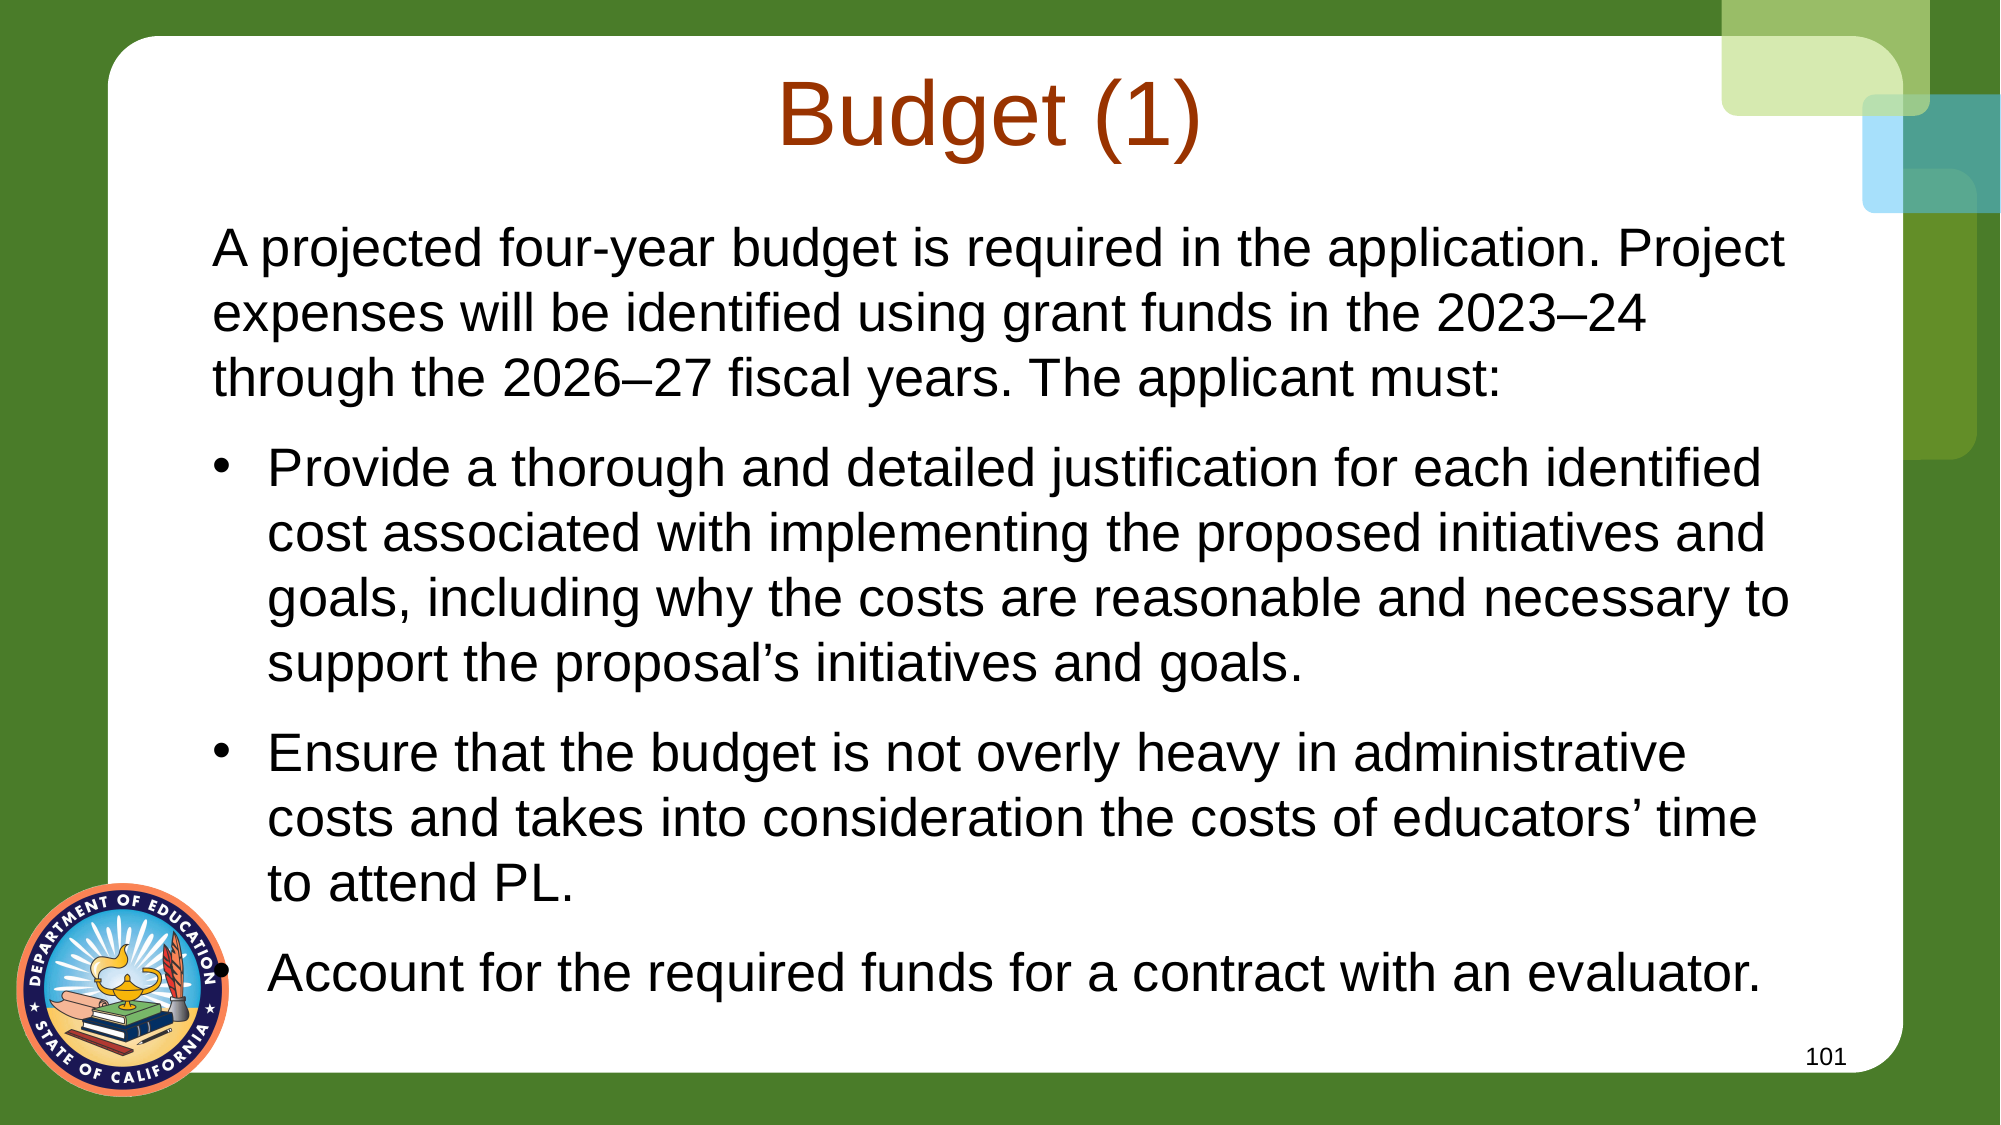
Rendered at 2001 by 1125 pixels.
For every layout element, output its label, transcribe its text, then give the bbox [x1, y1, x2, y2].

title Budget (1) [118, 57, 1863, 175]
picture [16, 883, 229, 1097]
slide_number 101 [1412, 1025, 1863, 1086]
list A projected four-year budget is required in the application. Project expenses will be identified using grant funds in the 2023–24 through the 2026–27 fiscal years. The applicant must: Provide a thorough and detailed justification for each identified cost associated with implementing the proposed initiatives and goals, including why the costs are reasonable and necessary to support the proposal’s initiatives and goals. Ensure that the budget is not overly heavy in administrative costs and takes into consideration the costs of educators’ time to attend PL. Account for the required funds for a contract with an evaluator. [197, 205, 1826, 1041]
